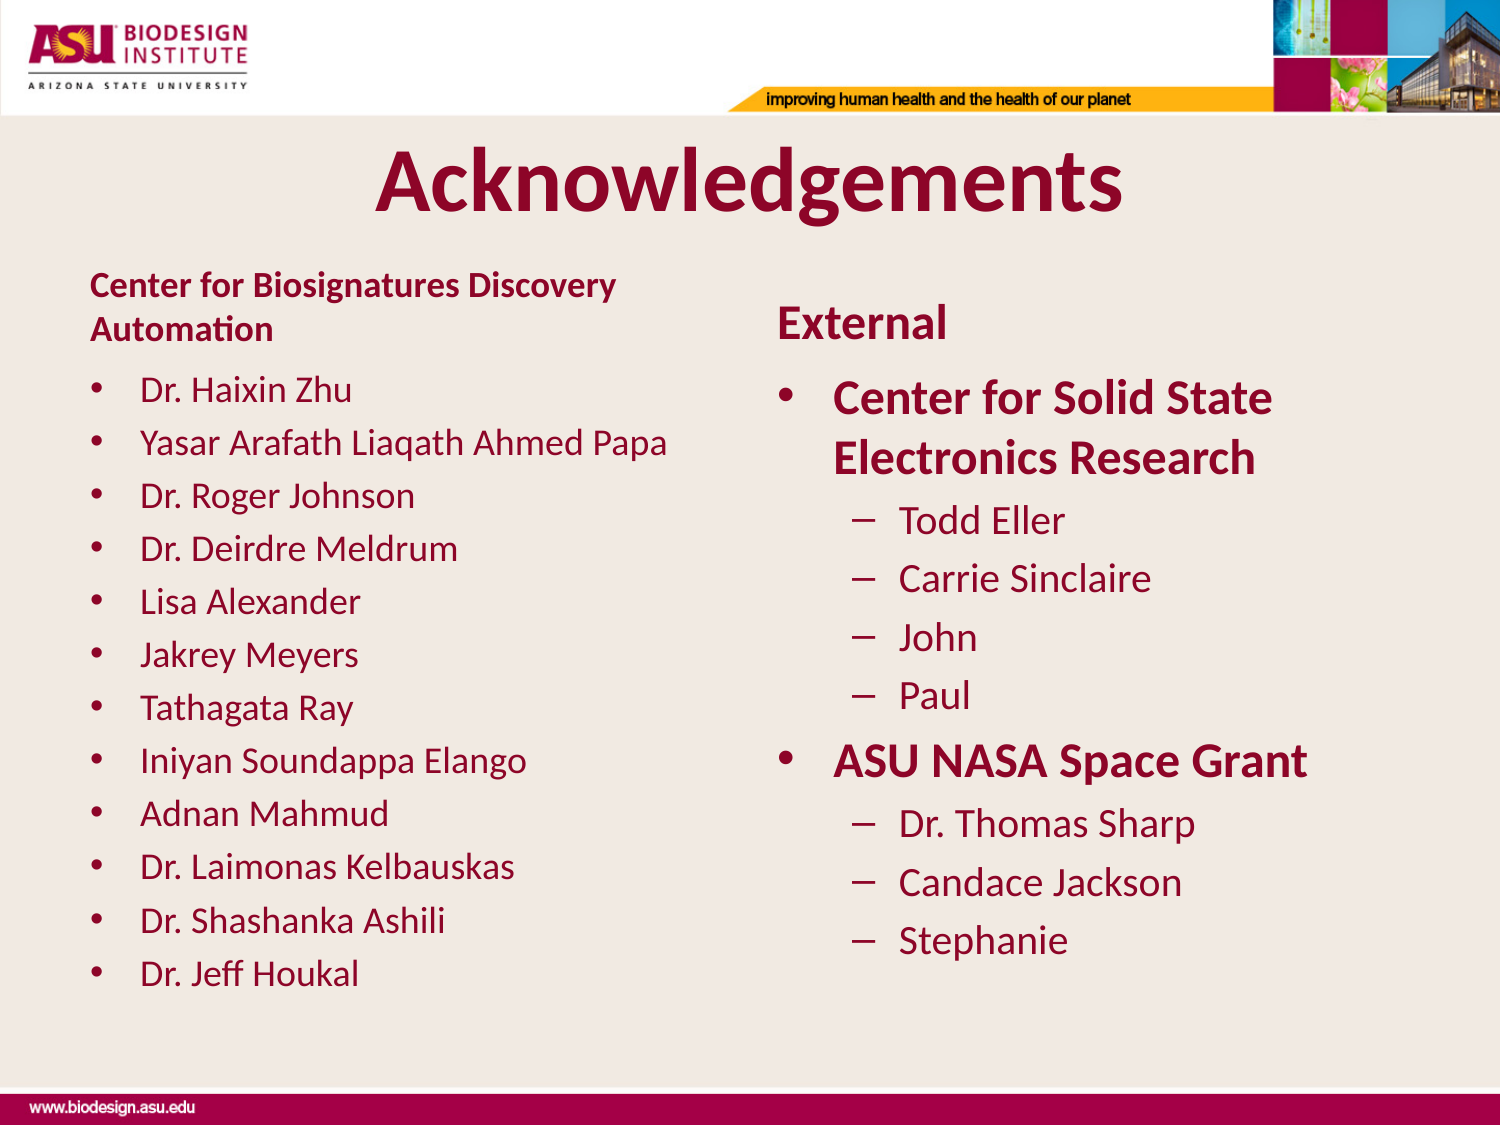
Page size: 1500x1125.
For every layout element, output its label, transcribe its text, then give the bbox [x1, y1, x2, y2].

list Center for Biosignatures Discovery Automation [75, 251, 738, 356]
title Acknowledgements [75, 81, 1425, 269]
list Center for Solid State Electronics Research Todd Eller Carrie Sinclaire John Paul ASU NASA Space Grant Dr. Thomas Sharp Candace Jackson Stephanie [761, 356, 1425, 1005]
list Dr. Haixin Zhu Yasar Arafath Liaqath Ahmed Papa Dr. Roger Johnson Dr. Deirdre Meldrum Lisa Alexander Jakrey Meyers Tathagata Ray Iniyan Soundappa Elango Adnan Mahmud Dr. Laimonas Kelbauskas Dr. Shashanka Ashili Dr. Jeff Houkal [75, 356, 738, 1005]
list External [761, 251, 1425, 356]
picture [0, 0, 1500, 1125]
